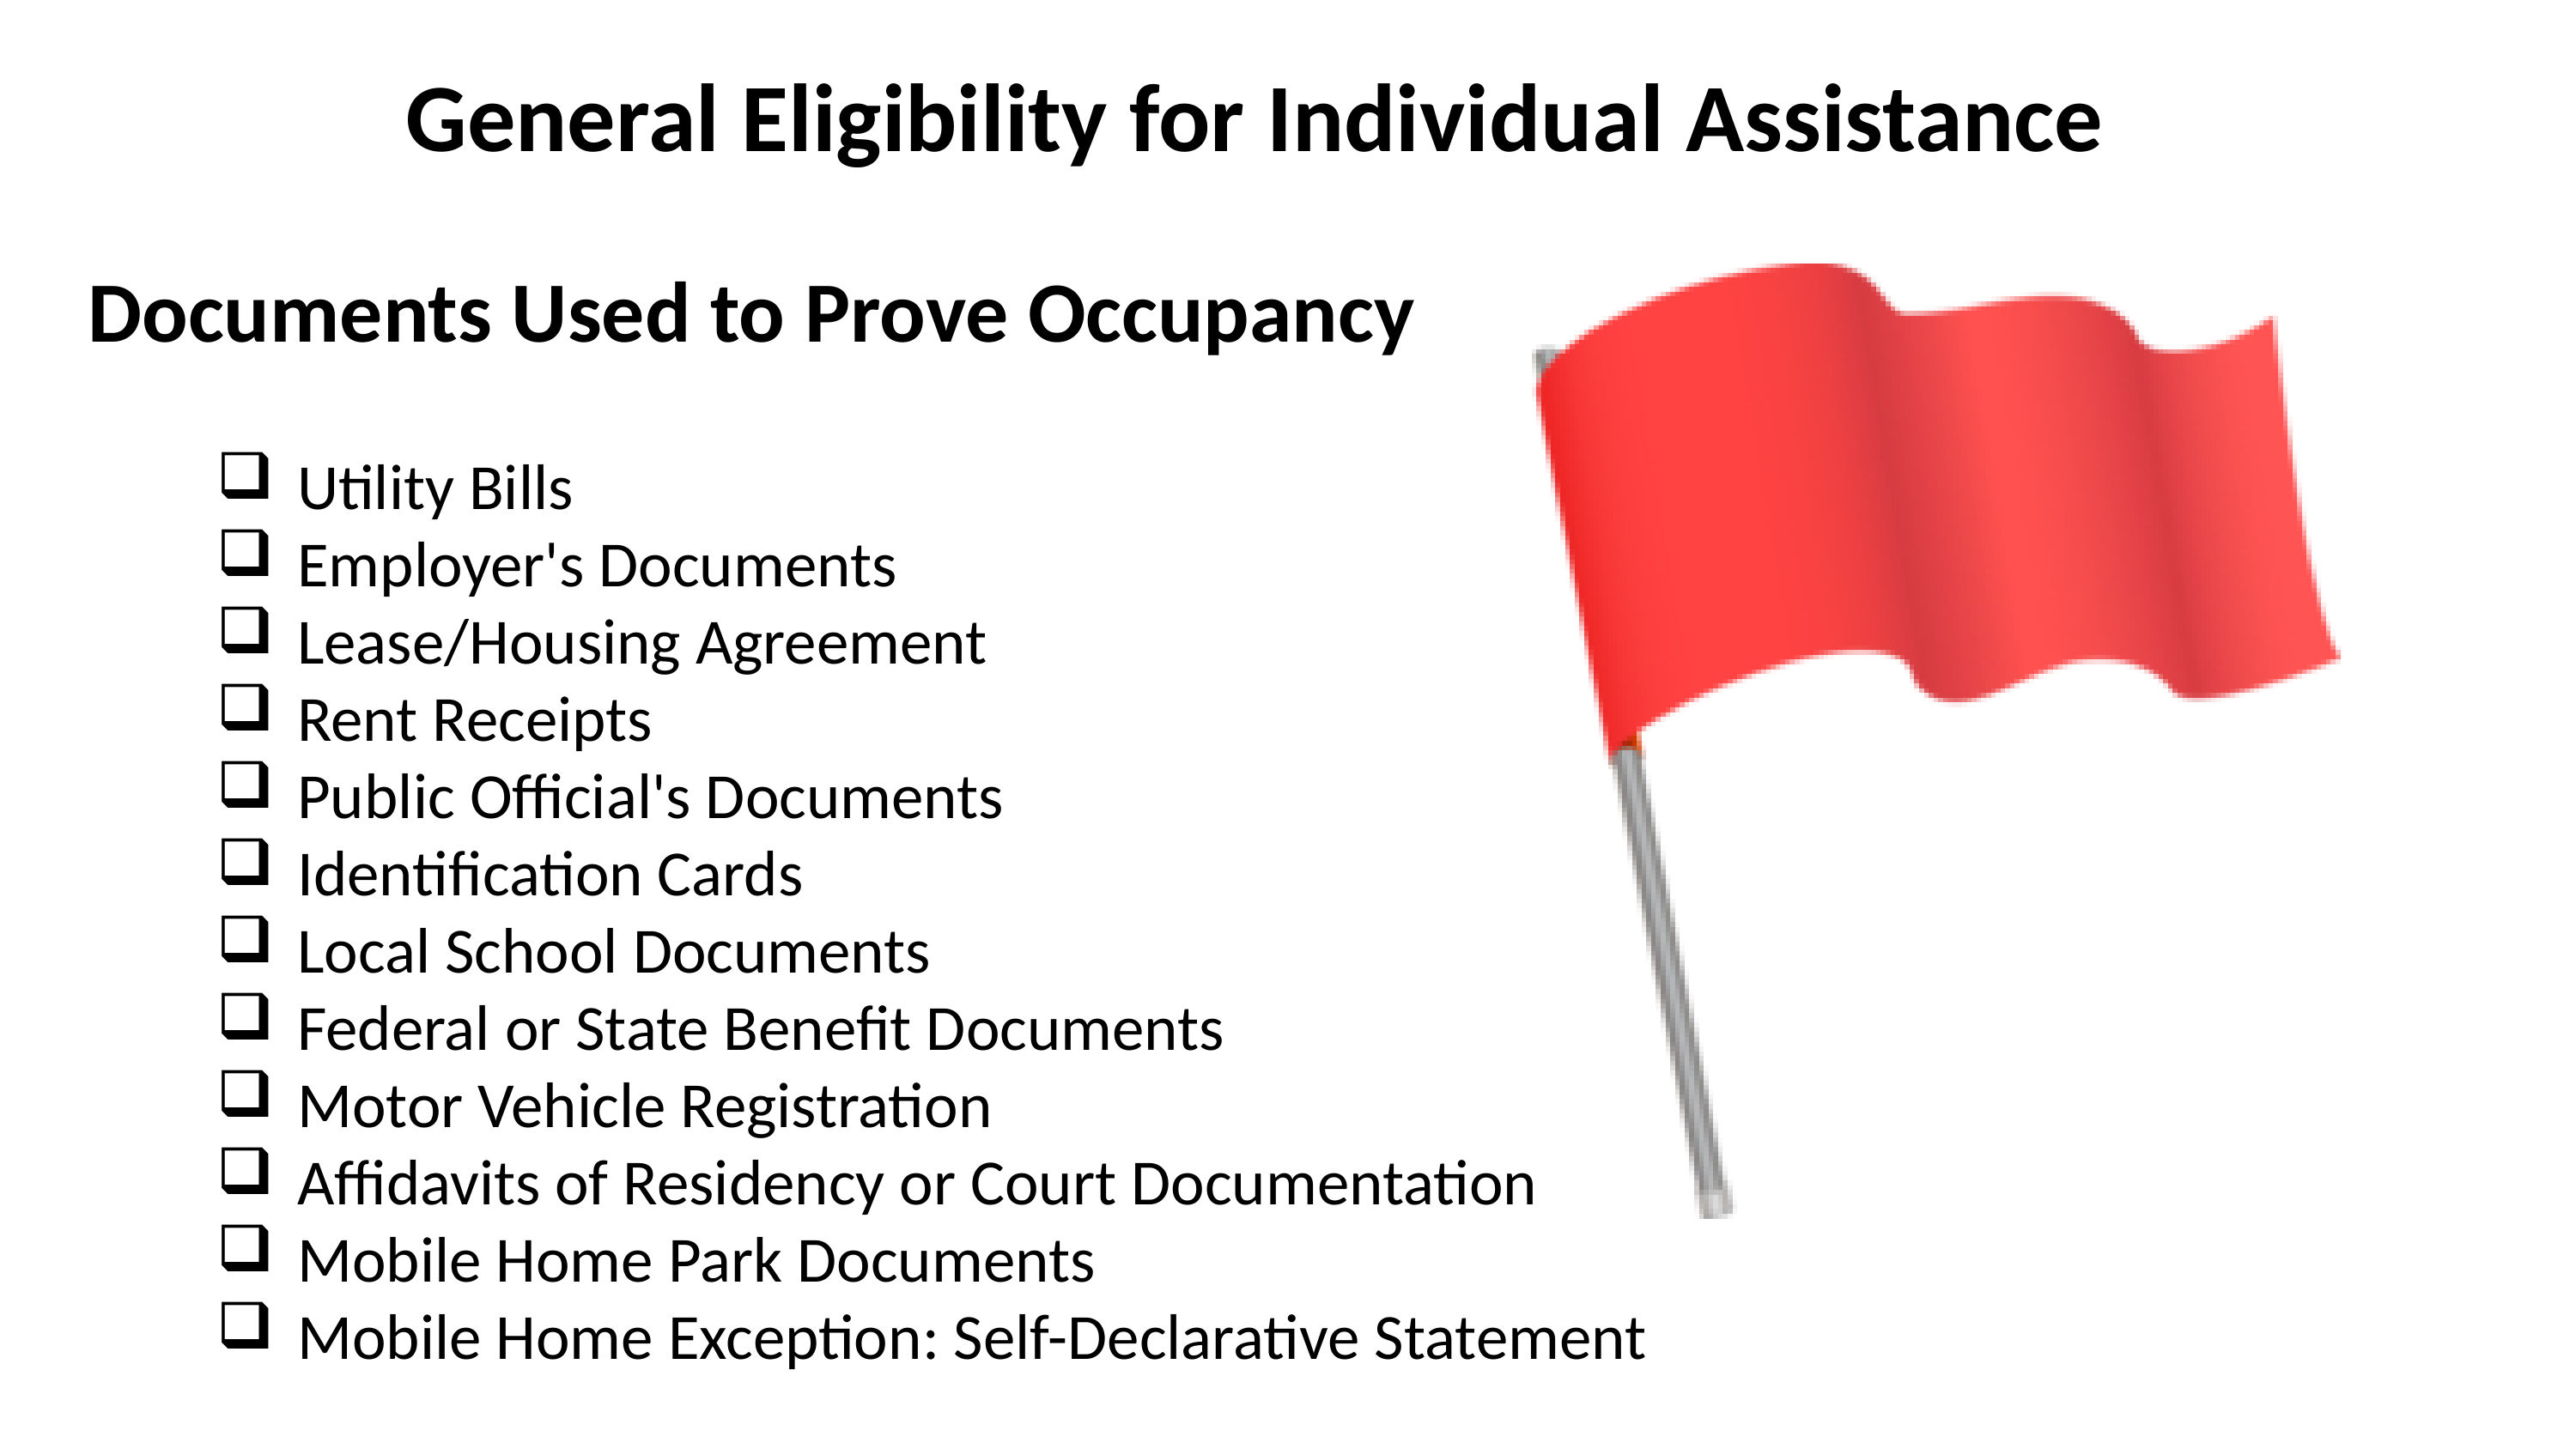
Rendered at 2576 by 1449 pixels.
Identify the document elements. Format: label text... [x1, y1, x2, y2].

picture [1532, 263, 2342, 1219]
text_box General Eligibility for Individual Assistance Documents Used to Prove Occupancy Utility Bills Employer's Documents Lease/Housing Agreement Rent Receipts Public Official's Documents Identification Cards Local School Documents Federal or State Benefit Documents Motor Vehicle Registration Affidavits of Residency or Court Documentation Mobile Home Park Documents Mobile Home Exception: Self-Declarative Statement [75, 48, 2437, 1379]
